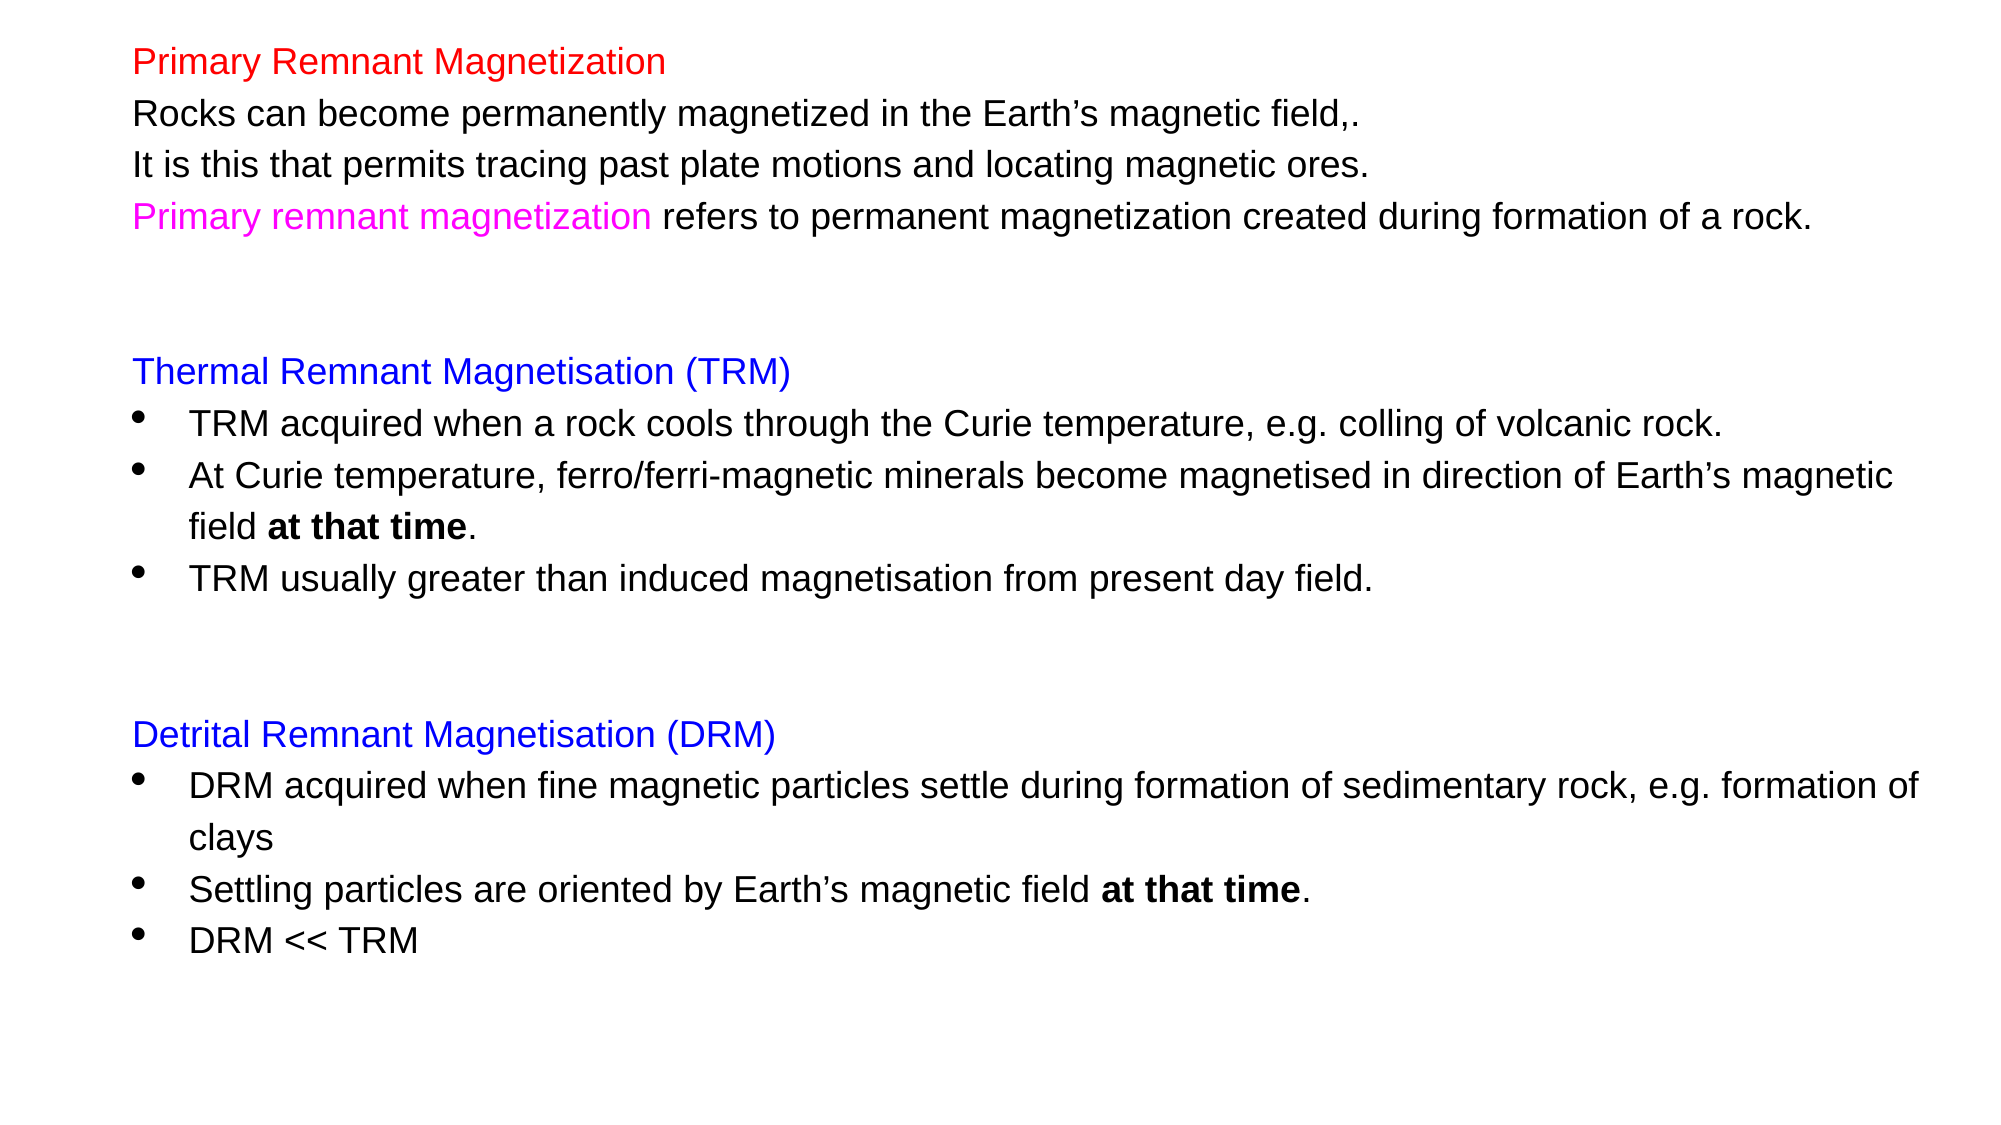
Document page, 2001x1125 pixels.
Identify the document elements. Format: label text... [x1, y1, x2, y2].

text_box Primary Remnant Magnetization Rocks can become permanently magnetized in the Earth’s magnetic field,. It is this that permits tracing past plate motions and locating magnetic ores. Primary remnant magnetization refers to permanent magnetization created during formation of a rock. Thermal Remnant Magnetisation (TRM) TRM acquired when a rock cools through the Curie temperature, e.g. colling of volcanic rock. At Curie temperature, ferro/ferri-magnetic minerals become magnetised in direction of Earth’s magnetic field at that time. TRM usually greater than induced magnetisation from present day field. Detrital Remnant Magnetisation (DRM) DRM acquired when fine magnetic particles settle during formation of sedimentary rock, e.g. formation of clays Settling particles are oriented by Earth’s magnetic field at that time. DRM << TRM [117, 22, 1942, 969]
